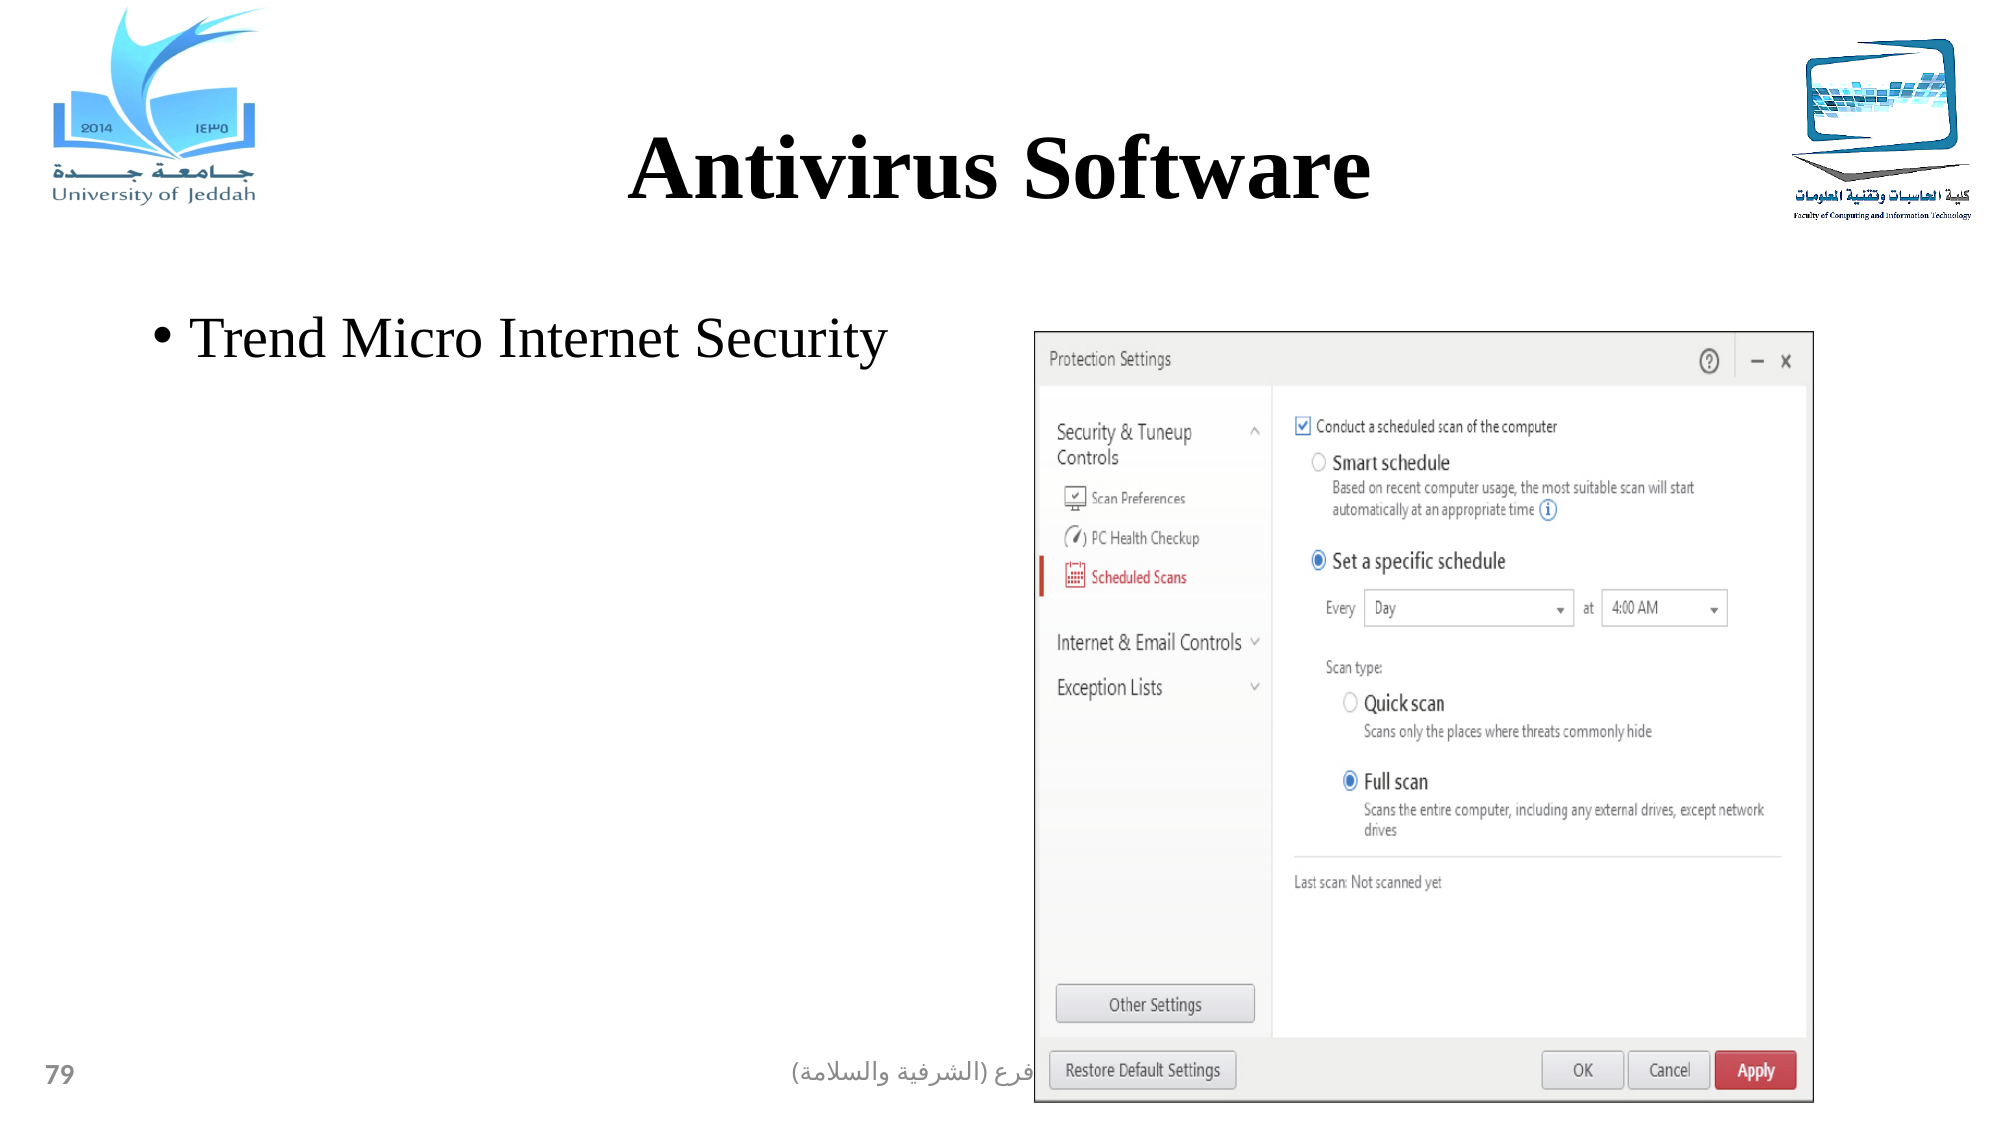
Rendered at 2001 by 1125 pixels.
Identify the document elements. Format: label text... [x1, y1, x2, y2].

slide_number 79 [29, 1042, 480, 1103]
picture [1034, 331, 1814, 1103]
list Trend Micro Internet Security [137, 299, 1863, 1014]
picture [25, 2, 286, 212]
footer إعداد شطر الطالبات فرع (الشرفية والسلامة) [684, 1042, 1034, 1103]
picture [1777, 33, 1977, 232]
title Antivirus Software [137, 59, 1863, 278]
